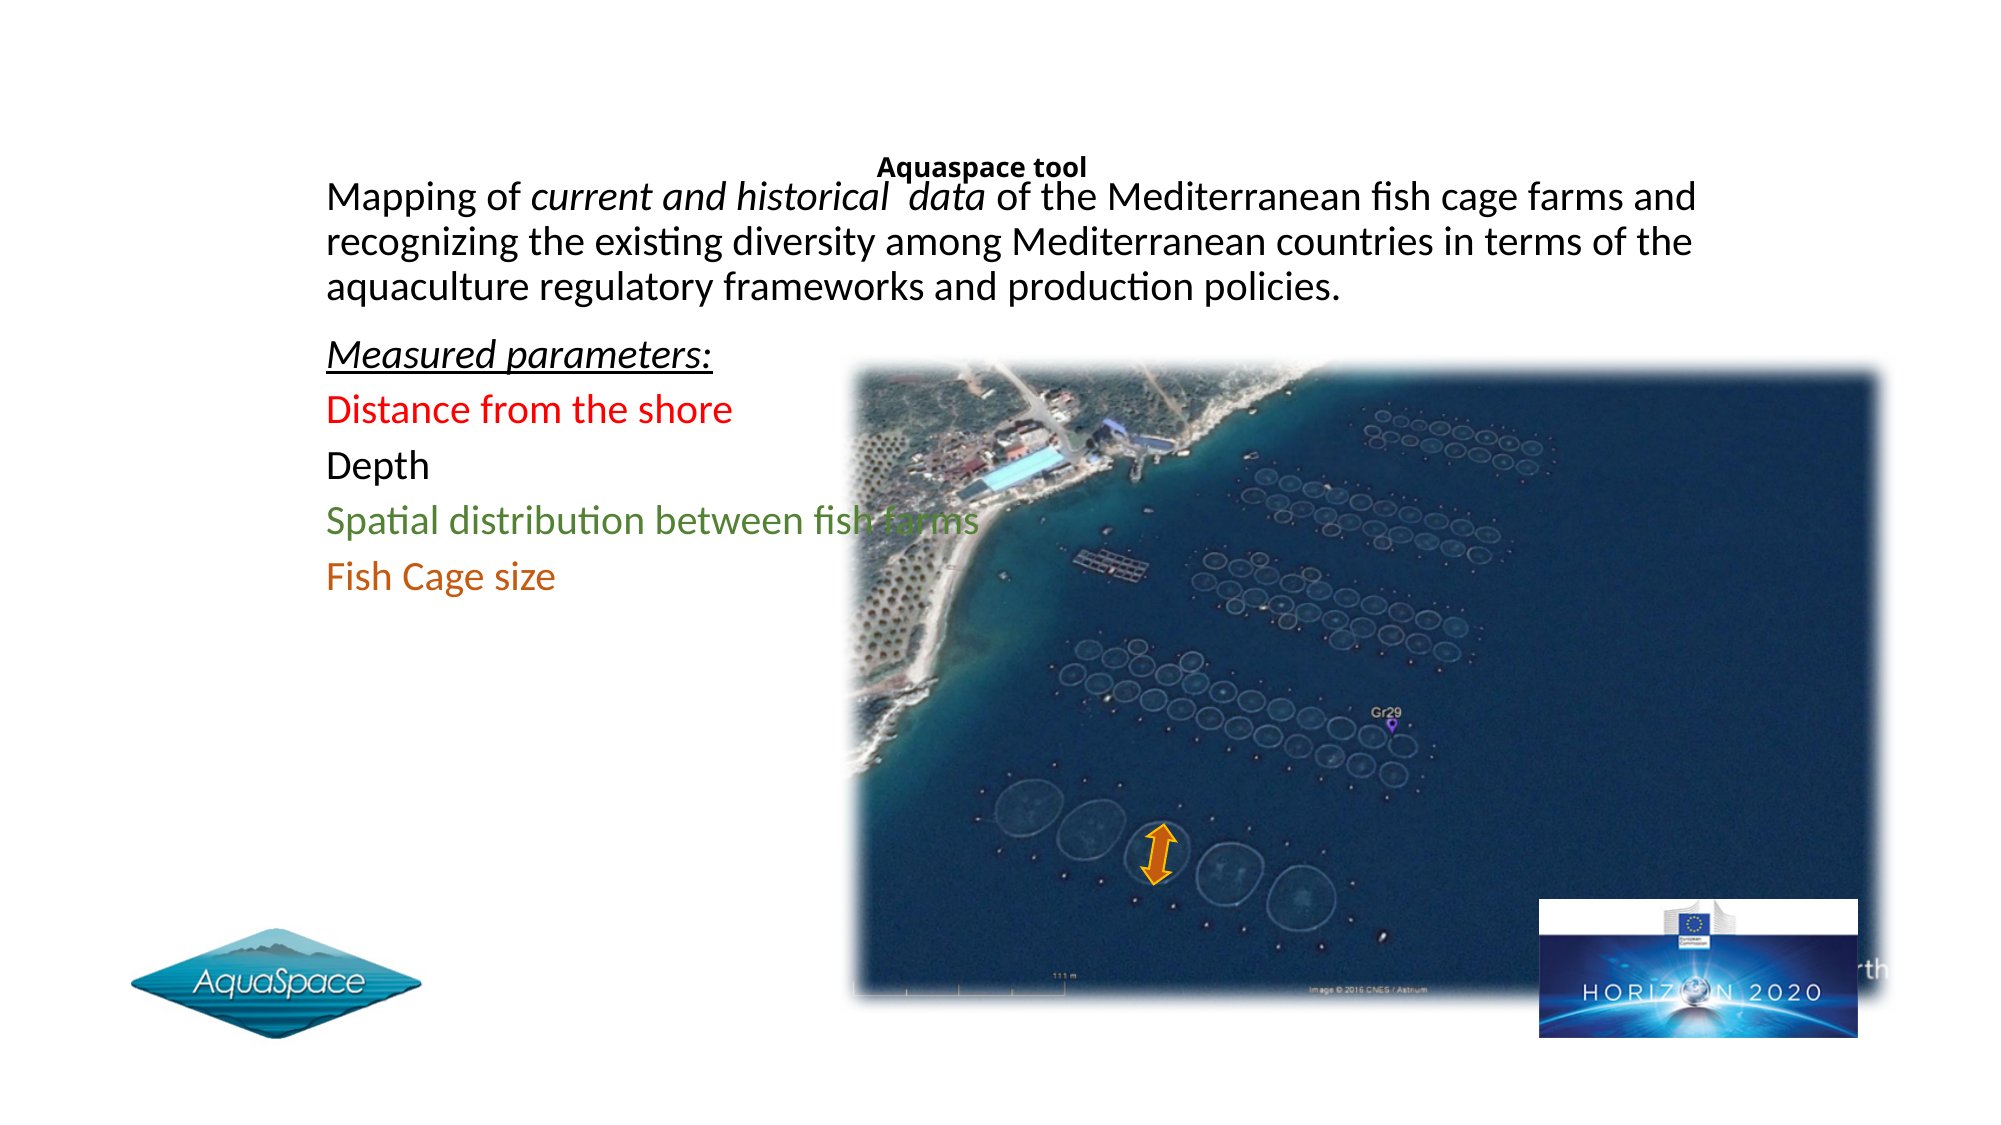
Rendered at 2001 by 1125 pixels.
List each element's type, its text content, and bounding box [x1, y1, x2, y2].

subtitle Mapping of current and historical data of the Mediterranean fish cage farms and recognizing the existing diversity among Mediterranean countries in terms of the aquaculture regulatory frameworks and production policies. Measured parameters: Distance from the shore Depth Spatial distribution between fish farms Fish Cage size [236, 166, 1796, 842]
picture [120, 914, 432, 1053]
picture [840, 354, 1896, 1038]
title Aquaspace tool [236, 25, 1736, 166]
